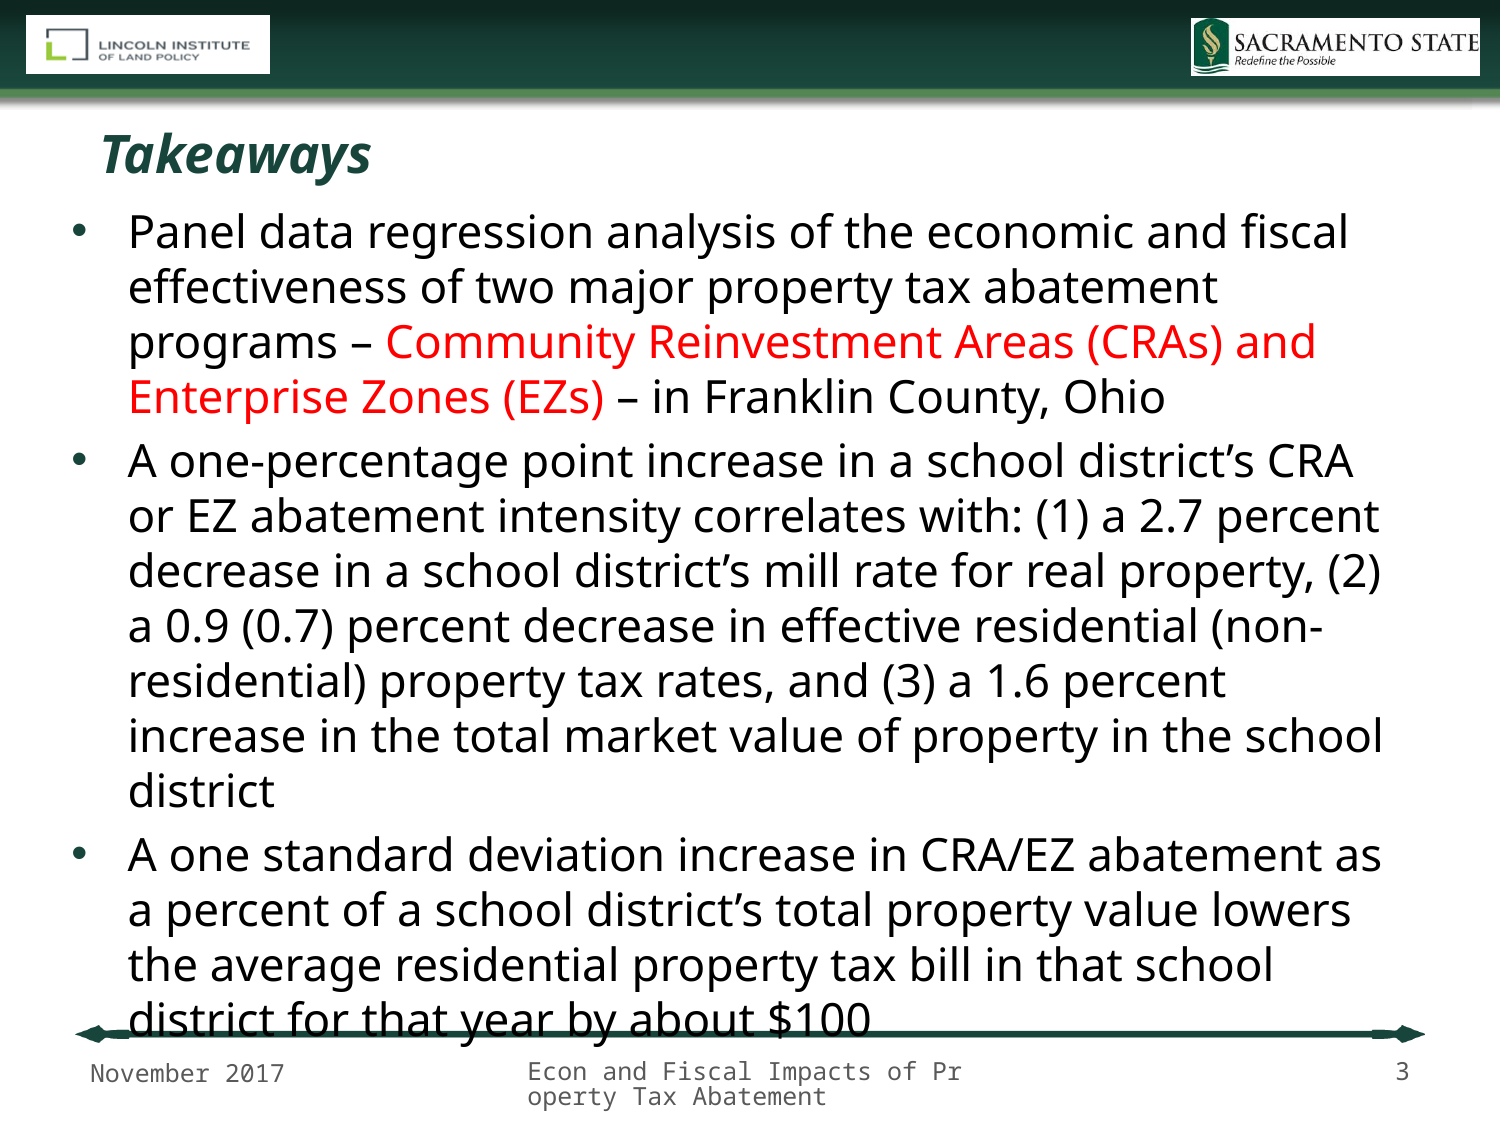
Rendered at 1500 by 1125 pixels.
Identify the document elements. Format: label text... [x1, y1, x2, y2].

picture [0, 0, 1500, 110]
footer Econ and Fiscal Impacts of Property Tax Abatement [512, 1042, 988, 1103]
list Panel data regression analysis of the economic and fiscal effectiveness of two major property tax abatement programs – Community Reinvestment Areas (CRAs) and Enterprise Zones (EZs) – in Franklin County, Ohio A one-percentage point increase in a school district’s CRA or EZ abatement intensity correlates with: (1) a 2.7 percent decrease in a school district’s mill rate for real property, (2) a 0.9 (0.7) percent decrease in effective residential (non-residential) property tax rates, and (3) a 1.6 percent increase in the total market value of property in the school district A one standard deviation increase in CRA/EZ abatement as a percent of a school district’s total property value lowers the average residential property tax bill in that school district for that year by about $100 [56, 195, 1407, 863]
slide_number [75, 1042, 425, 1103]
title Takeaways [85, 112, 1436, 192]
slide_number 3 [1074, 1042, 1425, 1103]
picture [75, 1025, 1425, 1043]
